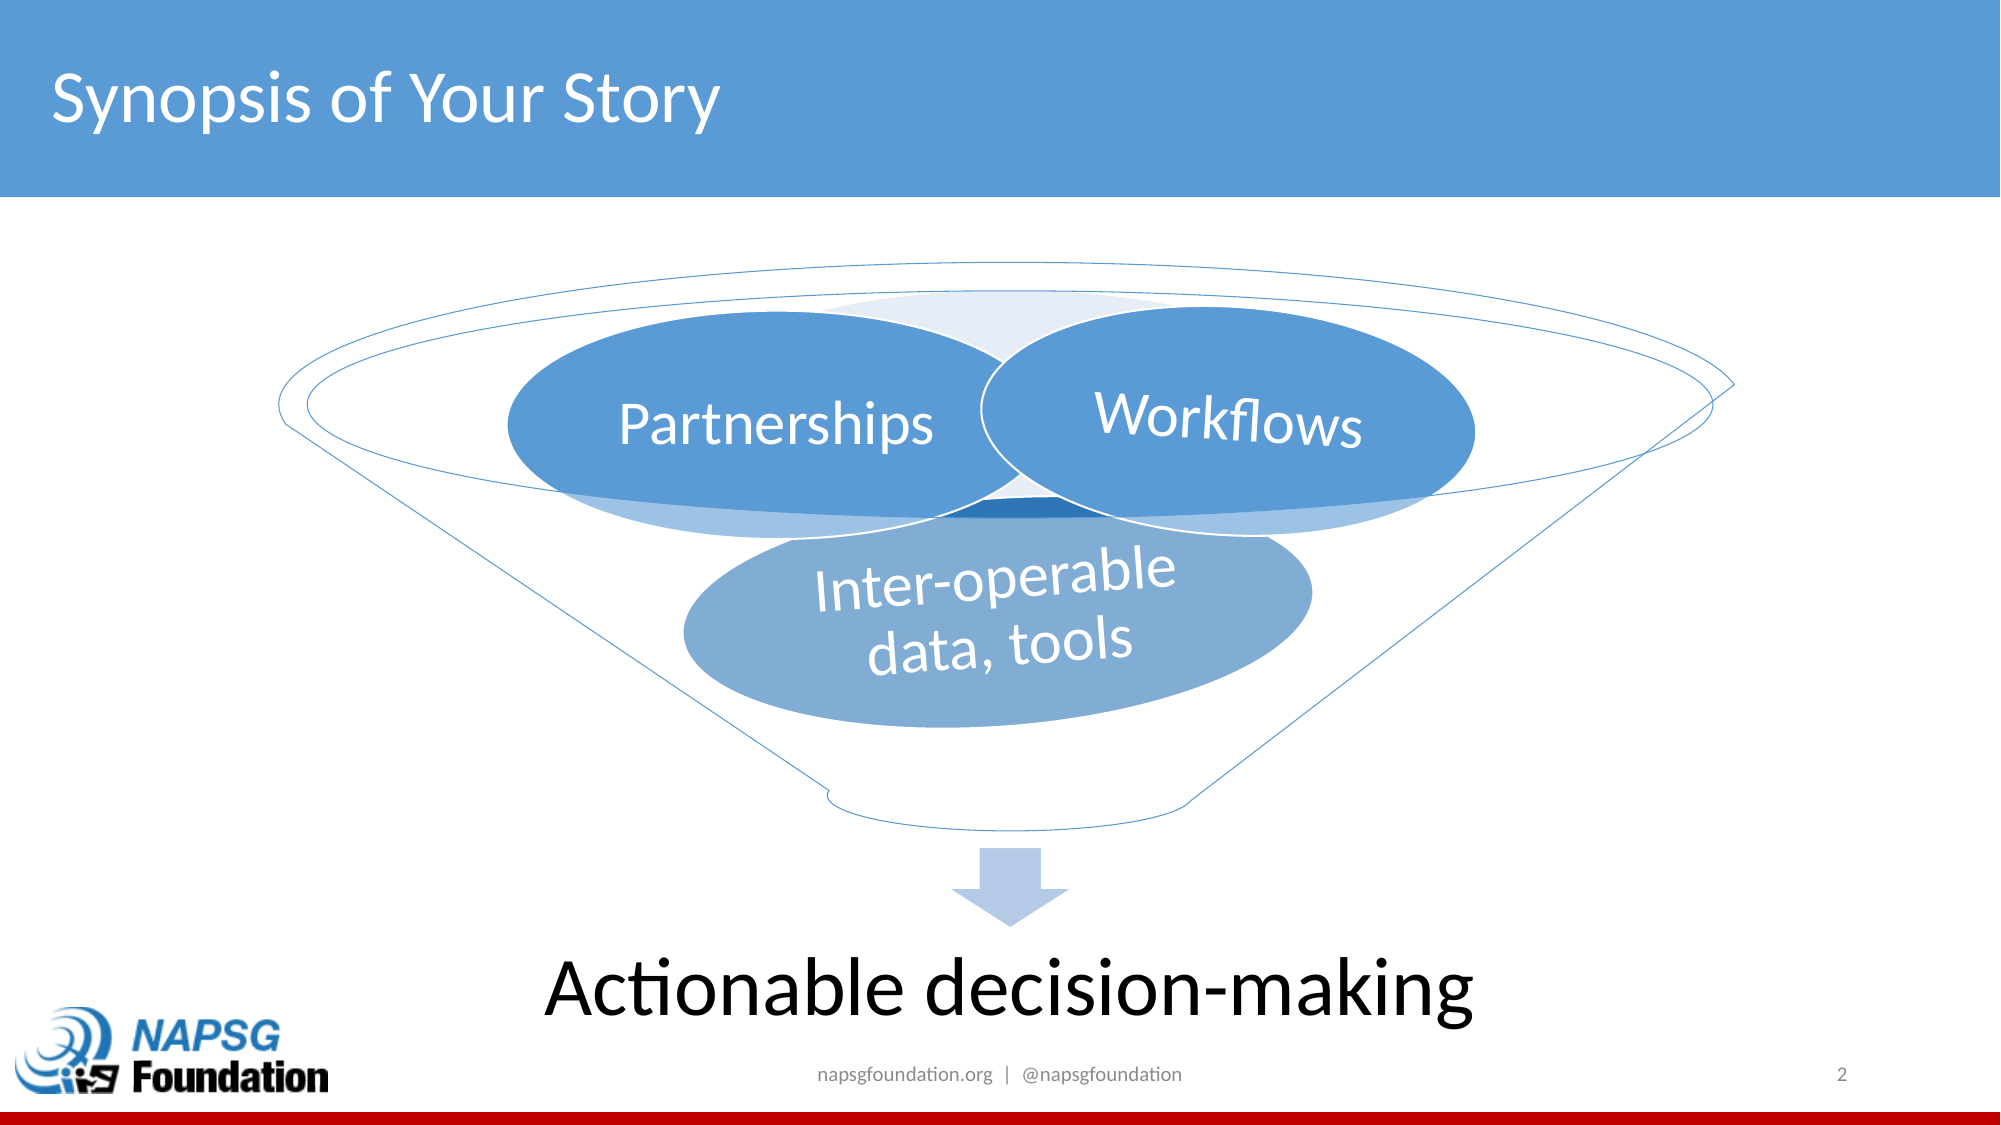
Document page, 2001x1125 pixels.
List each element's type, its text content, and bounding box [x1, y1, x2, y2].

slide_number 2 [1412, 1070, 1863, 1103]
footer napsgfoundation.org | @napsgfoundation [662, 1070, 1338, 1103]
picture [15, 1007, 328, 1094]
title Synopsis of Your Story [36, 0, 2000, 198]
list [52, 257, 1968, 1070]
